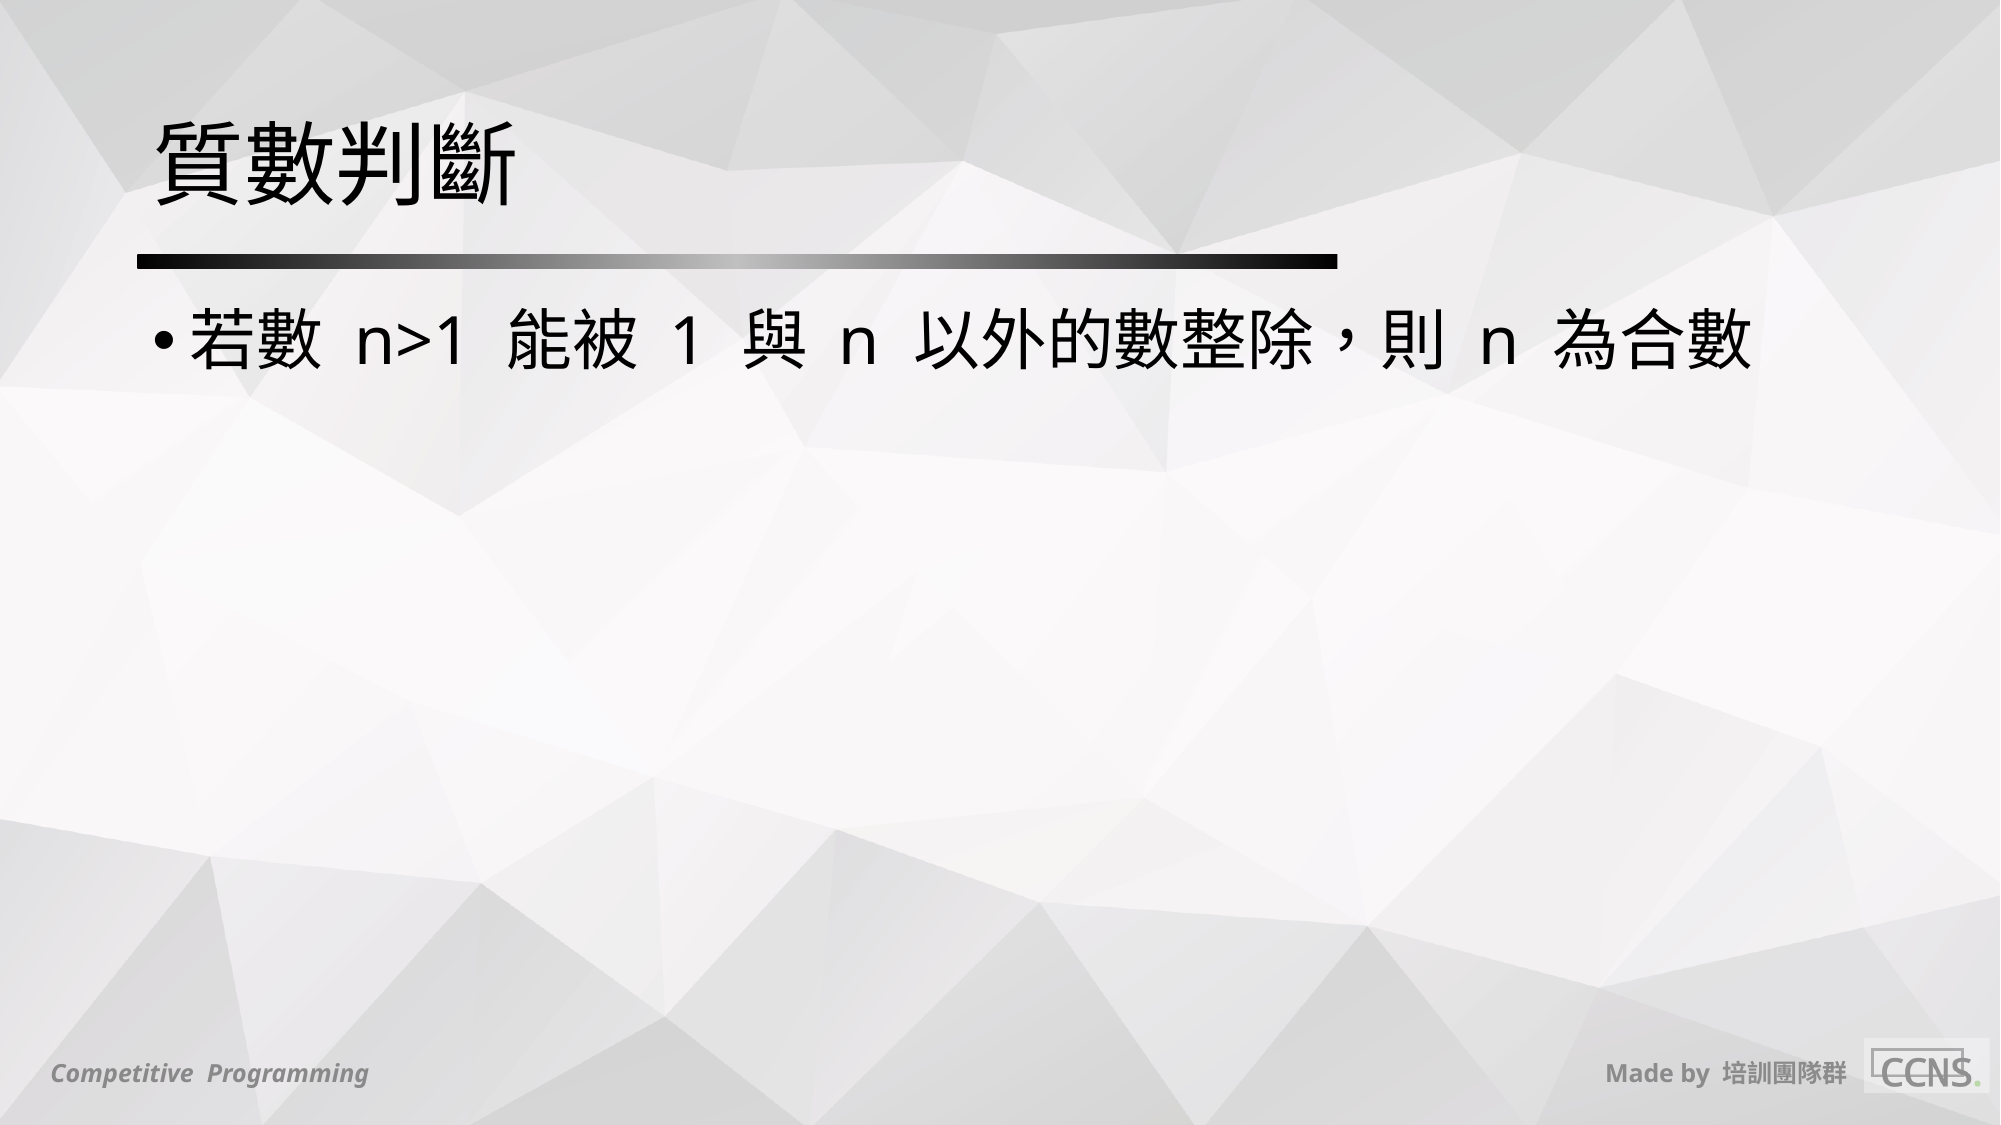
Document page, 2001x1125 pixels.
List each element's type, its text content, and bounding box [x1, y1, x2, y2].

picture [0, 0, 2000, 1125]
title 質數判斷 [137, 59, 1863, 278]
list 若數 n>1 能被 1 與 n 以外的數整除，則 n 為合數 [137, 299, 1863, 1014]
